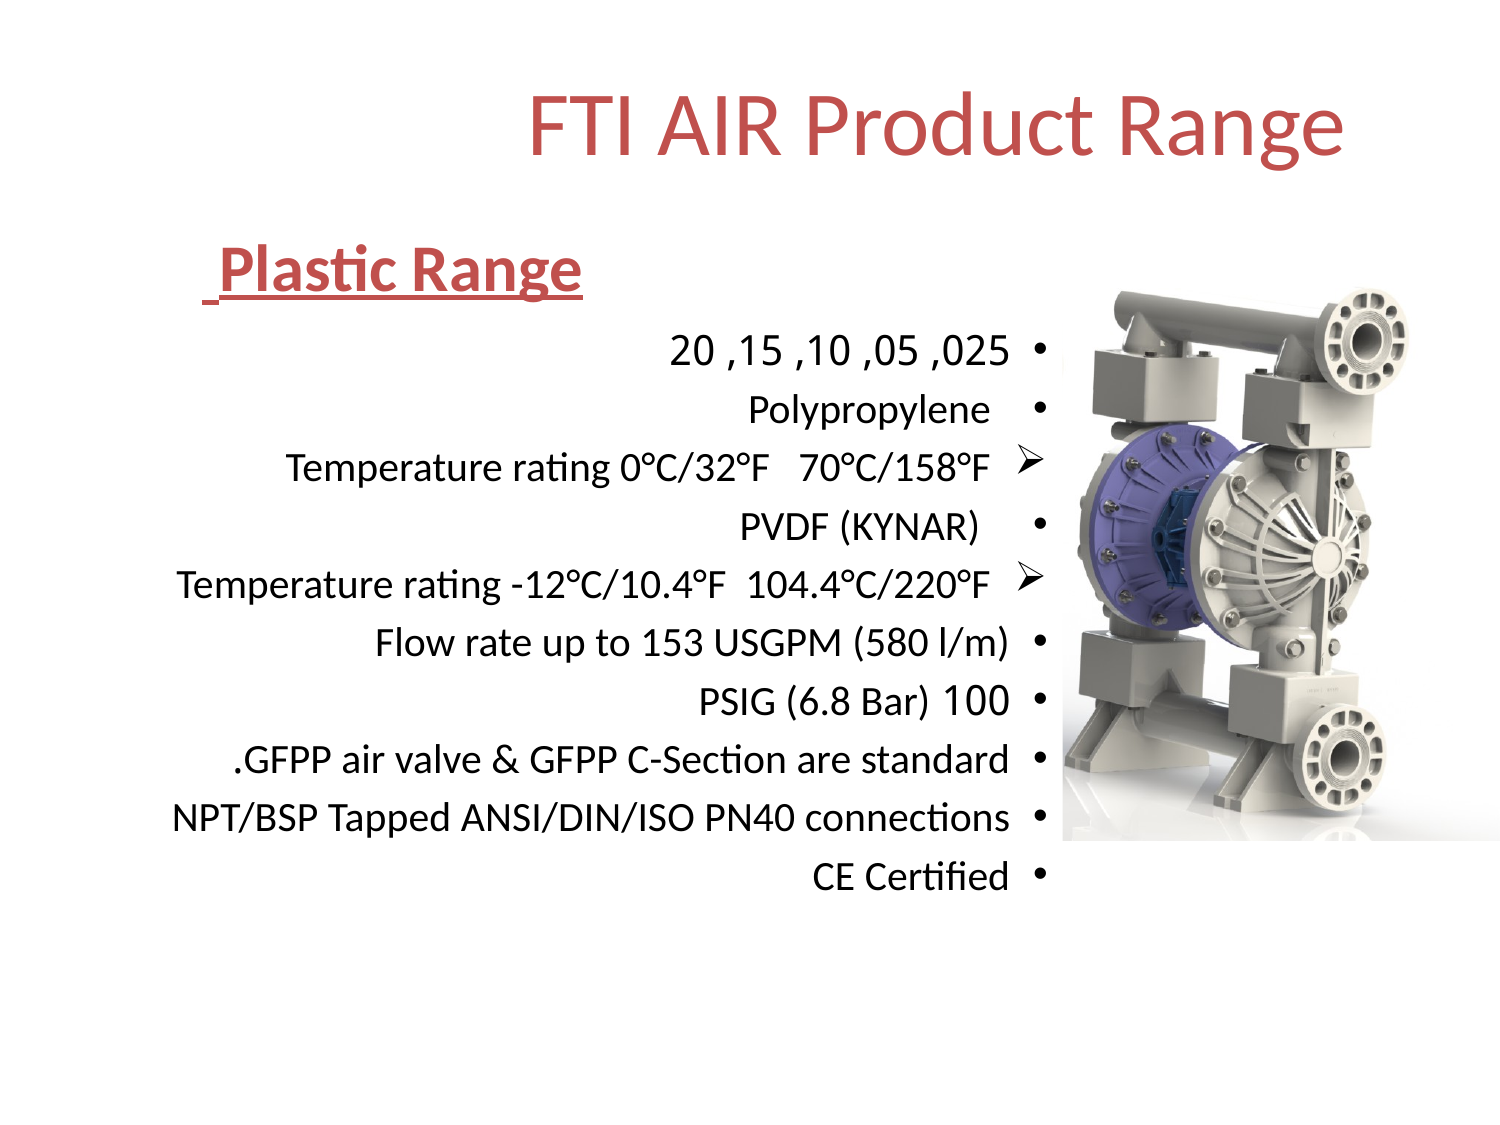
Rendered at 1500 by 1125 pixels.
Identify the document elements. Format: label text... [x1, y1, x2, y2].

list 025, 05, 10, 15, 20 Polypropylene Temperature rating 0°C/32°F 70°C/158°F PVDF (KYNAR) Temperature rating -12°C/10.4°F 104.4°C/220°F Flow rate up to 153 USGPM (580 l/m) 100 PSIG (6.8 Bar) GFPP air valve & GFPP C-Section are standard. NPT/BSP Tapped ANSI/DIN/ISO PN40 connections CE Certified [0, 315, 1063, 1091]
list Plastic Range [0, 207, 663, 312]
title FTI AIR Product Range [262, 24, 1500, 213]
picture [1062, 237, 1500, 841]
